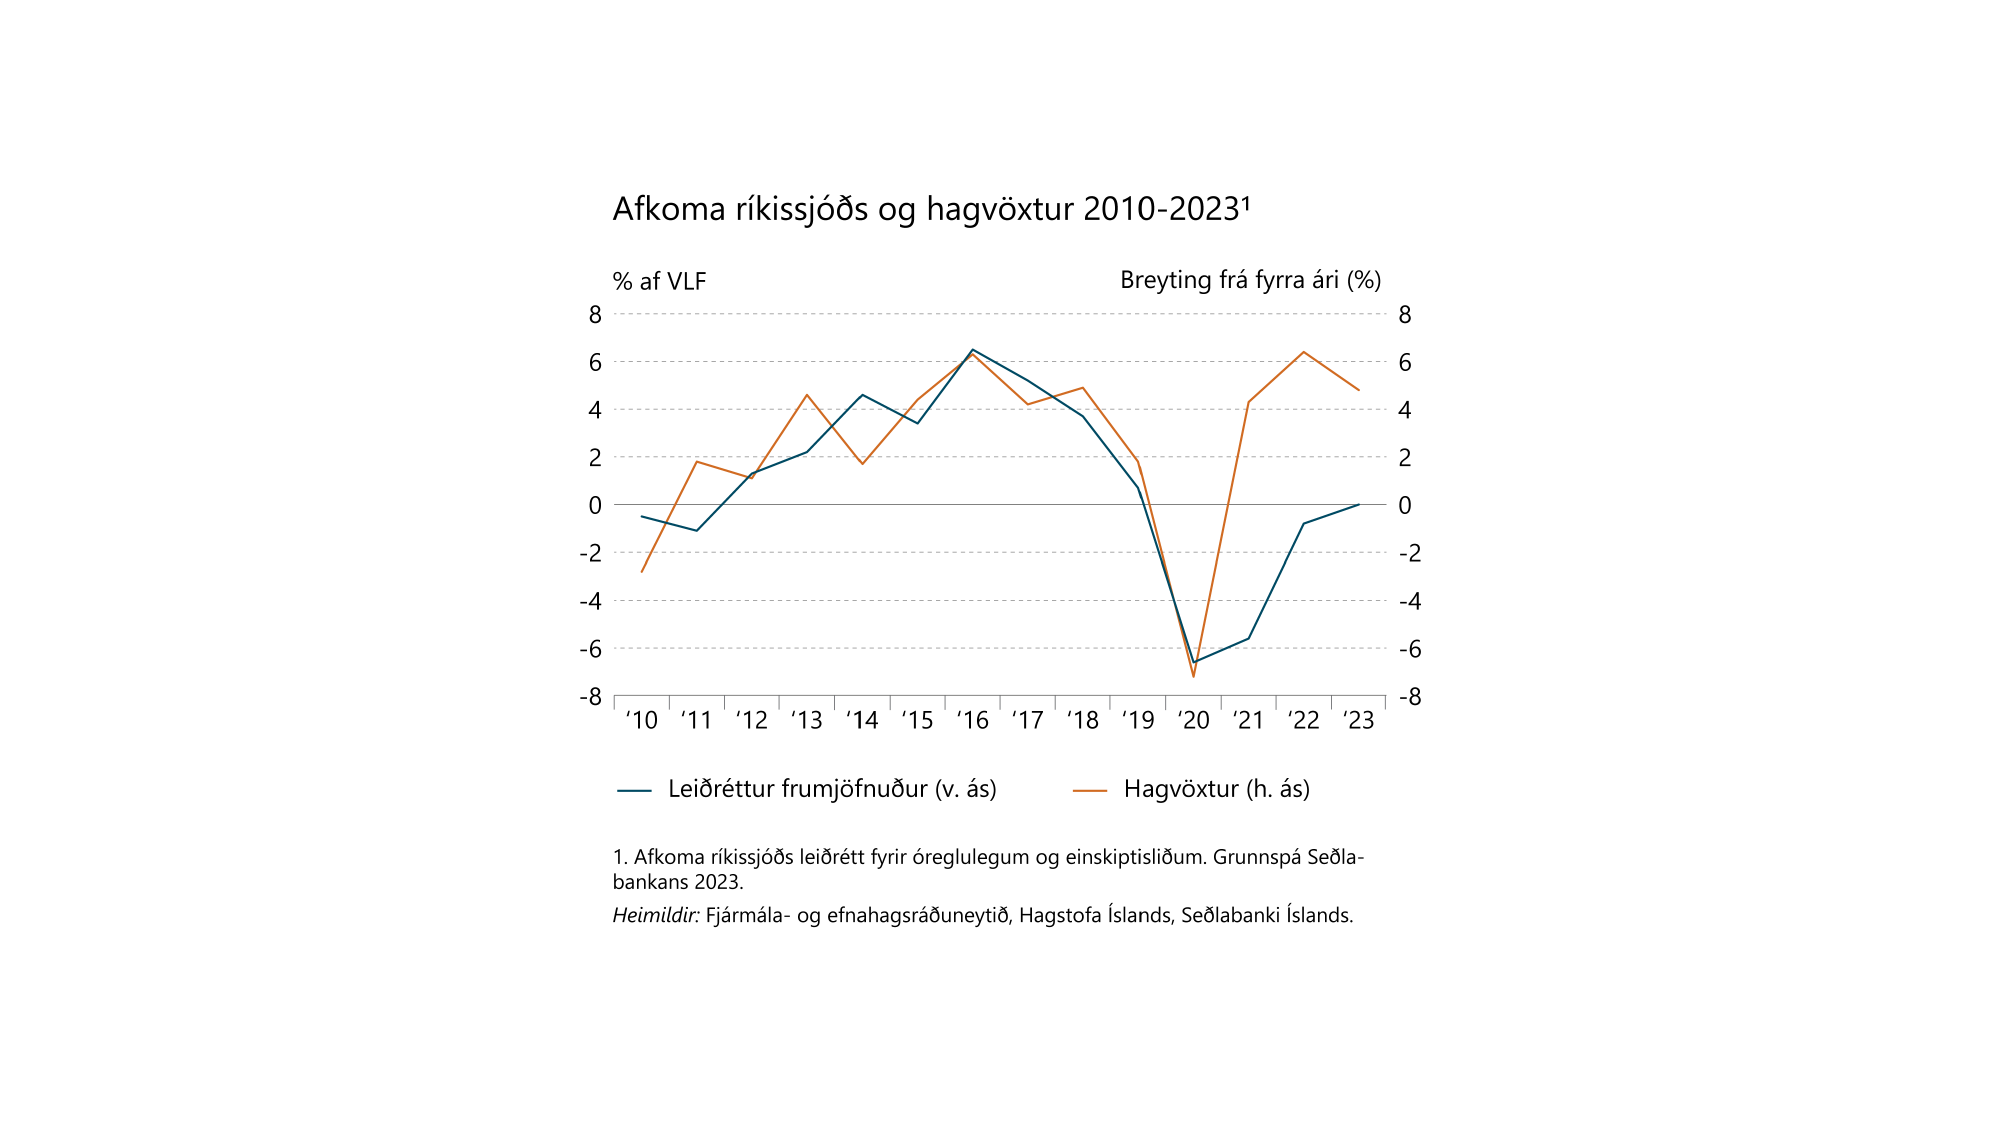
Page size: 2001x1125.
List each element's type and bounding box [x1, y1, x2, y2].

picture [578, 191, 1422, 934]
